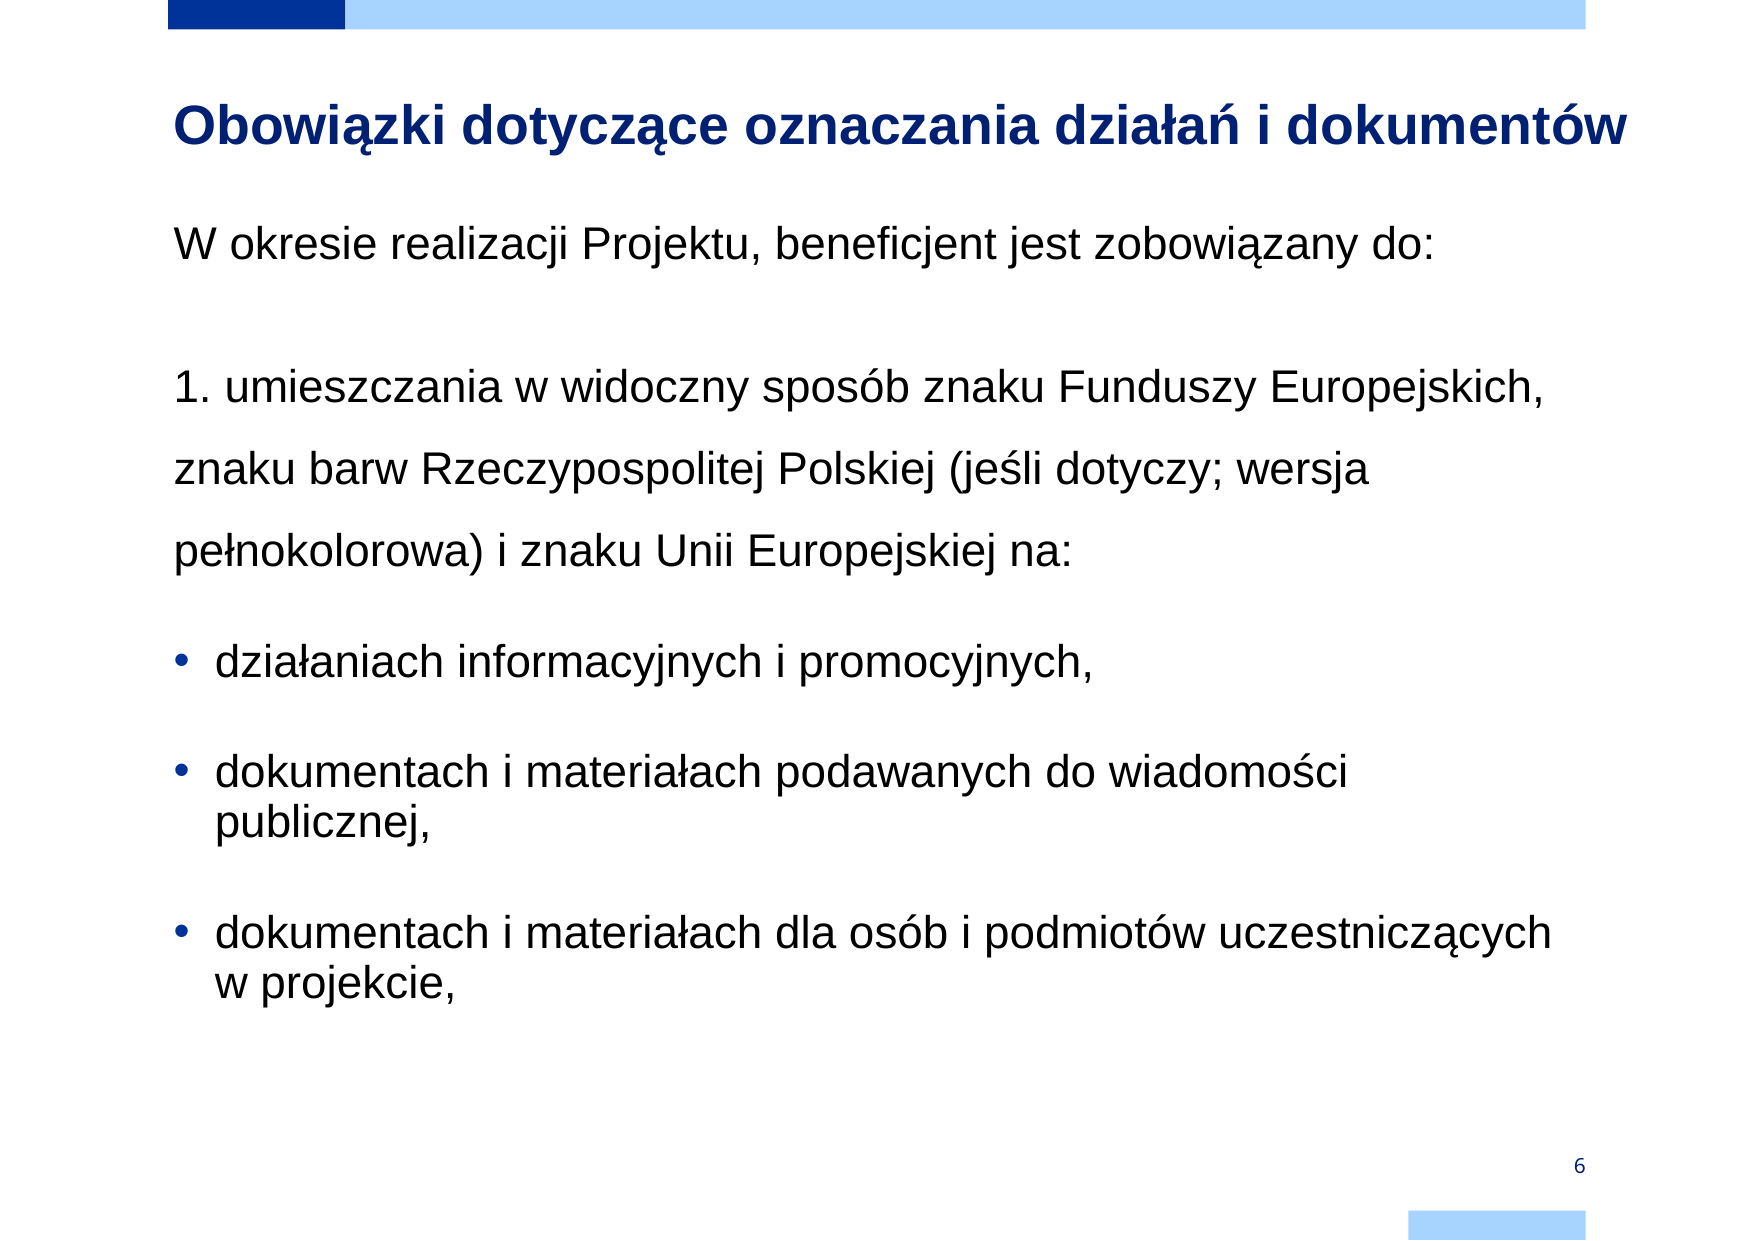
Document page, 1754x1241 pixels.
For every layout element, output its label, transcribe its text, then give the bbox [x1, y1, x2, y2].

slide_number 6 [1408, 1151, 1586, 1182]
list W okresie realizacji Projektu, beneficjent jest zobowiązany do: 1. umieszczania w widoczny sposób znaku Funduszy Europejskich, znaku barw Rzeczypospolitej Polskiej (jeśli dotyczy; wersja pełnokolorowa) i znaku Unii Europejskiej na: działaniach informacyjnych i promocyjnych, dokumentach i materiałach podawanych do wiadomości publicznej, dokumentach i materiałach dla osób i podmiotów uczestniczących w projekcie, [173, 218, 1559, 1048]
title Obowiązki dotyczące oznaczania działań i dokumentów [173, 84, 1636, 260]
